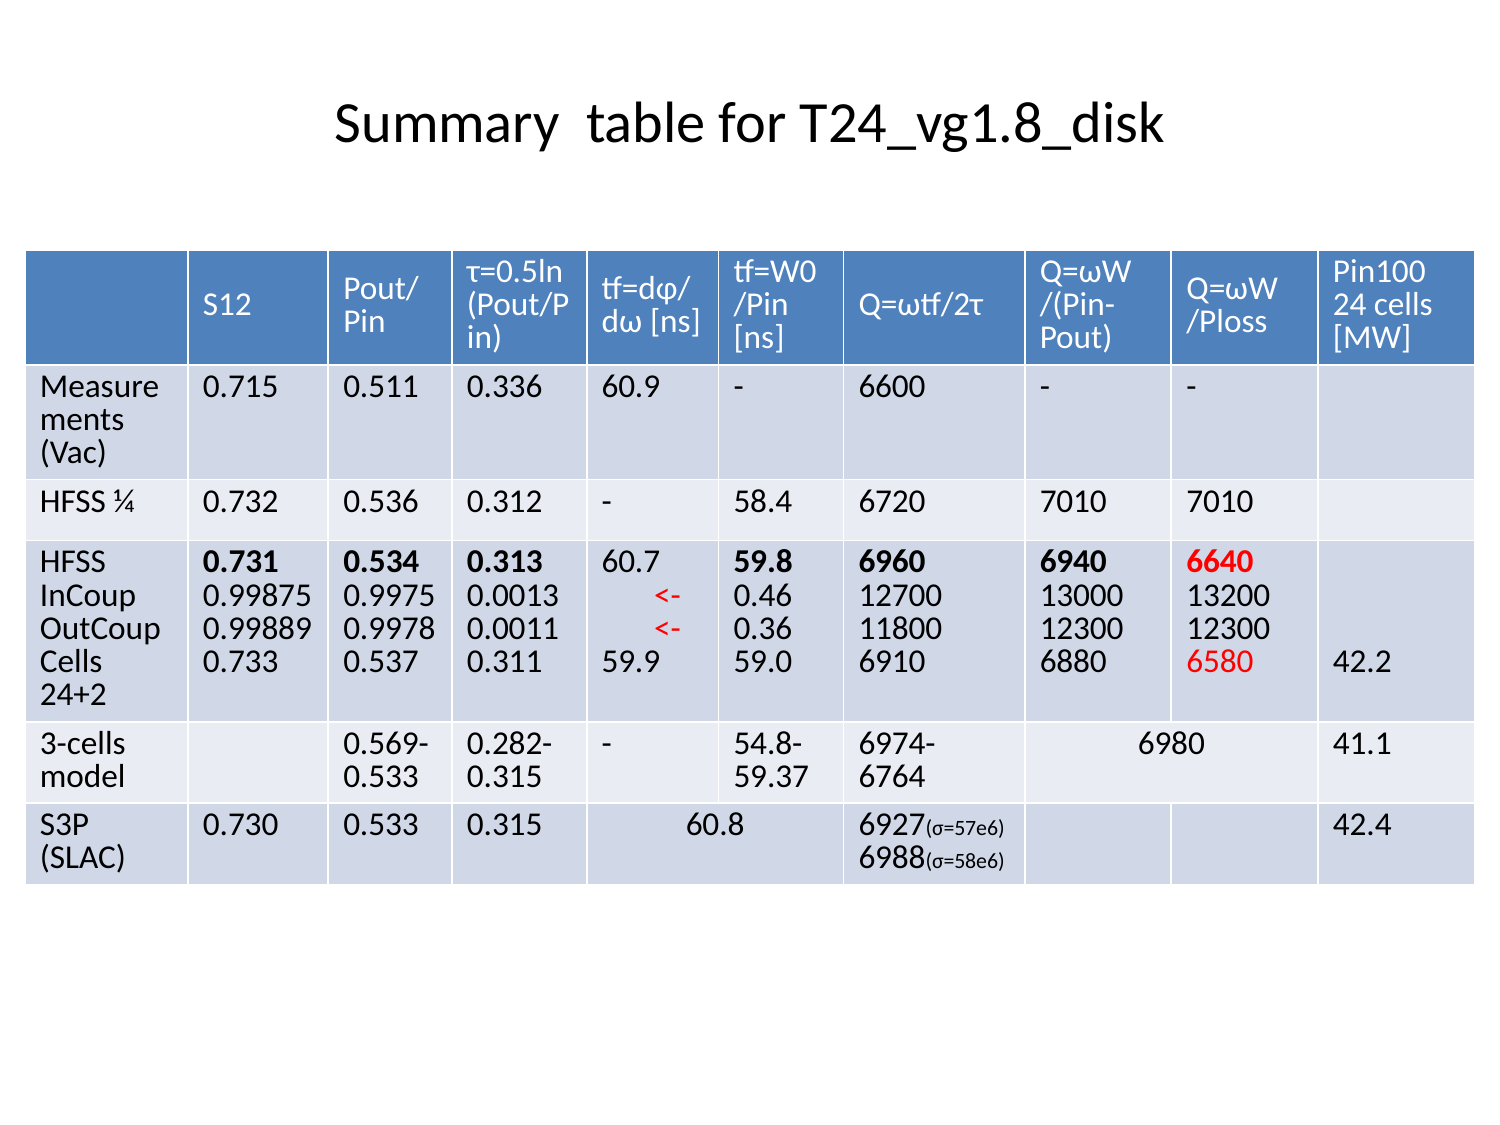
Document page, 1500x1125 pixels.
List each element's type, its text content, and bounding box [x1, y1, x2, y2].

table_cell 3-cells model [26, 723, 187, 802]
table_cell 7010 [1026, 480, 1170, 540]
table_header [26, 251, 187, 364]
table_cell 0.732 [189, 480, 327, 540]
table_cell HFSS ¼ [26, 480, 187, 540]
table_cell 0.313 0.0013 0.0011 0.311 [453, 541, 586, 721]
title Summary table for T24_vg1.8_disk [75, 24, 1425, 213]
table_cell 6720 [844, 480, 1024, 540]
table_cell 0.312 [453, 480, 586, 540]
table_header S12 [189, 251, 327, 364]
table_header Q=ωtf/2τ [844, 251, 1024, 364]
table_cell 7010 [1172, 480, 1317, 540]
table_cell 6940 13000 12300 6880 [1026, 541, 1170, 721]
table_cell - [1172, 366, 1317, 479]
table_header Q=ωW /(Pin-Pout) [1026, 251, 1170, 364]
table_cell - [1026, 366, 1170, 479]
table_cell [1319, 480, 1474, 540]
table_header τ=0.5ln (Pout/Pin) [453, 251, 586, 364]
table_cell - [588, 480, 718, 540]
table_cell 0.569- 0.533 [329, 723, 451, 802]
table_cell [1319, 366, 1474, 479]
table_cell Measurements (Vac) [26, 366, 187, 479]
table_header tf=dφ/dω [ns] [588, 251, 718, 364]
table_cell 42.4 [1319, 804, 1474, 884]
table_cell 0.715 [189, 366, 327, 479]
table_cell 6960 12700 11800 6910 [844, 541, 1024, 721]
table_cell [189, 723, 327, 802]
table_cell HFSS InCoup OutCoup Cells 24+2 [26, 541, 187, 721]
table_cell 41.1 [1319, 723, 1474, 802]
table_cell 6980 [1026, 723, 1317, 802]
table_cell 42.2 [1319, 541, 1474, 721]
table_cell 0.533 [329, 804, 451, 884]
table_cell 0.511 [329, 366, 451, 479]
table_cell 59.8 0.46 0.36 59.0 [719, 541, 843, 721]
table_cell 6927(σ=57e6) 6988(σ=58e6) [844, 804, 1024, 884]
table_cell 6600 [844, 366, 1024, 479]
table_cell - [588, 723, 718, 802]
table_cell [1172, 804, 1317, 884]
table_cell - [719, 366, 843, 479]
table_cell 58.4 [719, 480, 843, 540]
table_cell 60.8 [588, 804, 843, 884]
table_cell 6640 13200 12300 6580 [1172, 541, 1317, 721]
table_header Pout/Pin [329, 251, 451, 364]
table_cell 60.9 [588, 366, 718, 479]
table_cell 6974- 6764 [844, 723, 1024, 802]
table_header tf=W0/Pin [ns] [719, 251, 843, 364]
table_cell 60.7 <- <- 59.9 [588, 541, 718, 721]
table_cell 0.731 0.99875 0.99889 0.733 [189, 541, 327, 721]
table_cell S3P (SLAC) [26, 804, 187, 884]
table_cell 0.282- 0.315 [453, 723, 586, 802]
table_cell 0.315 [453, 804, 586, 884]
table_cell 54.8- 59.37 [719, 723, 843, 802]
table_cell 0.336 [453, 366, 586, 479]
table_cell [1026, 804, 1170, 884]
table_cell 0.536 [329, 480, 451, 540]
table_cell 0.534 0.9975 0.9978 0.537 [329, 541, 451, 721]
table_header Q=ωW /Ploss [1172, 251, 1317, 364]
table_header Pin100 24 cells [MW] [1319, 251, 1474, 364]
table_cell 0.730 [189, 804, 327, 884]
